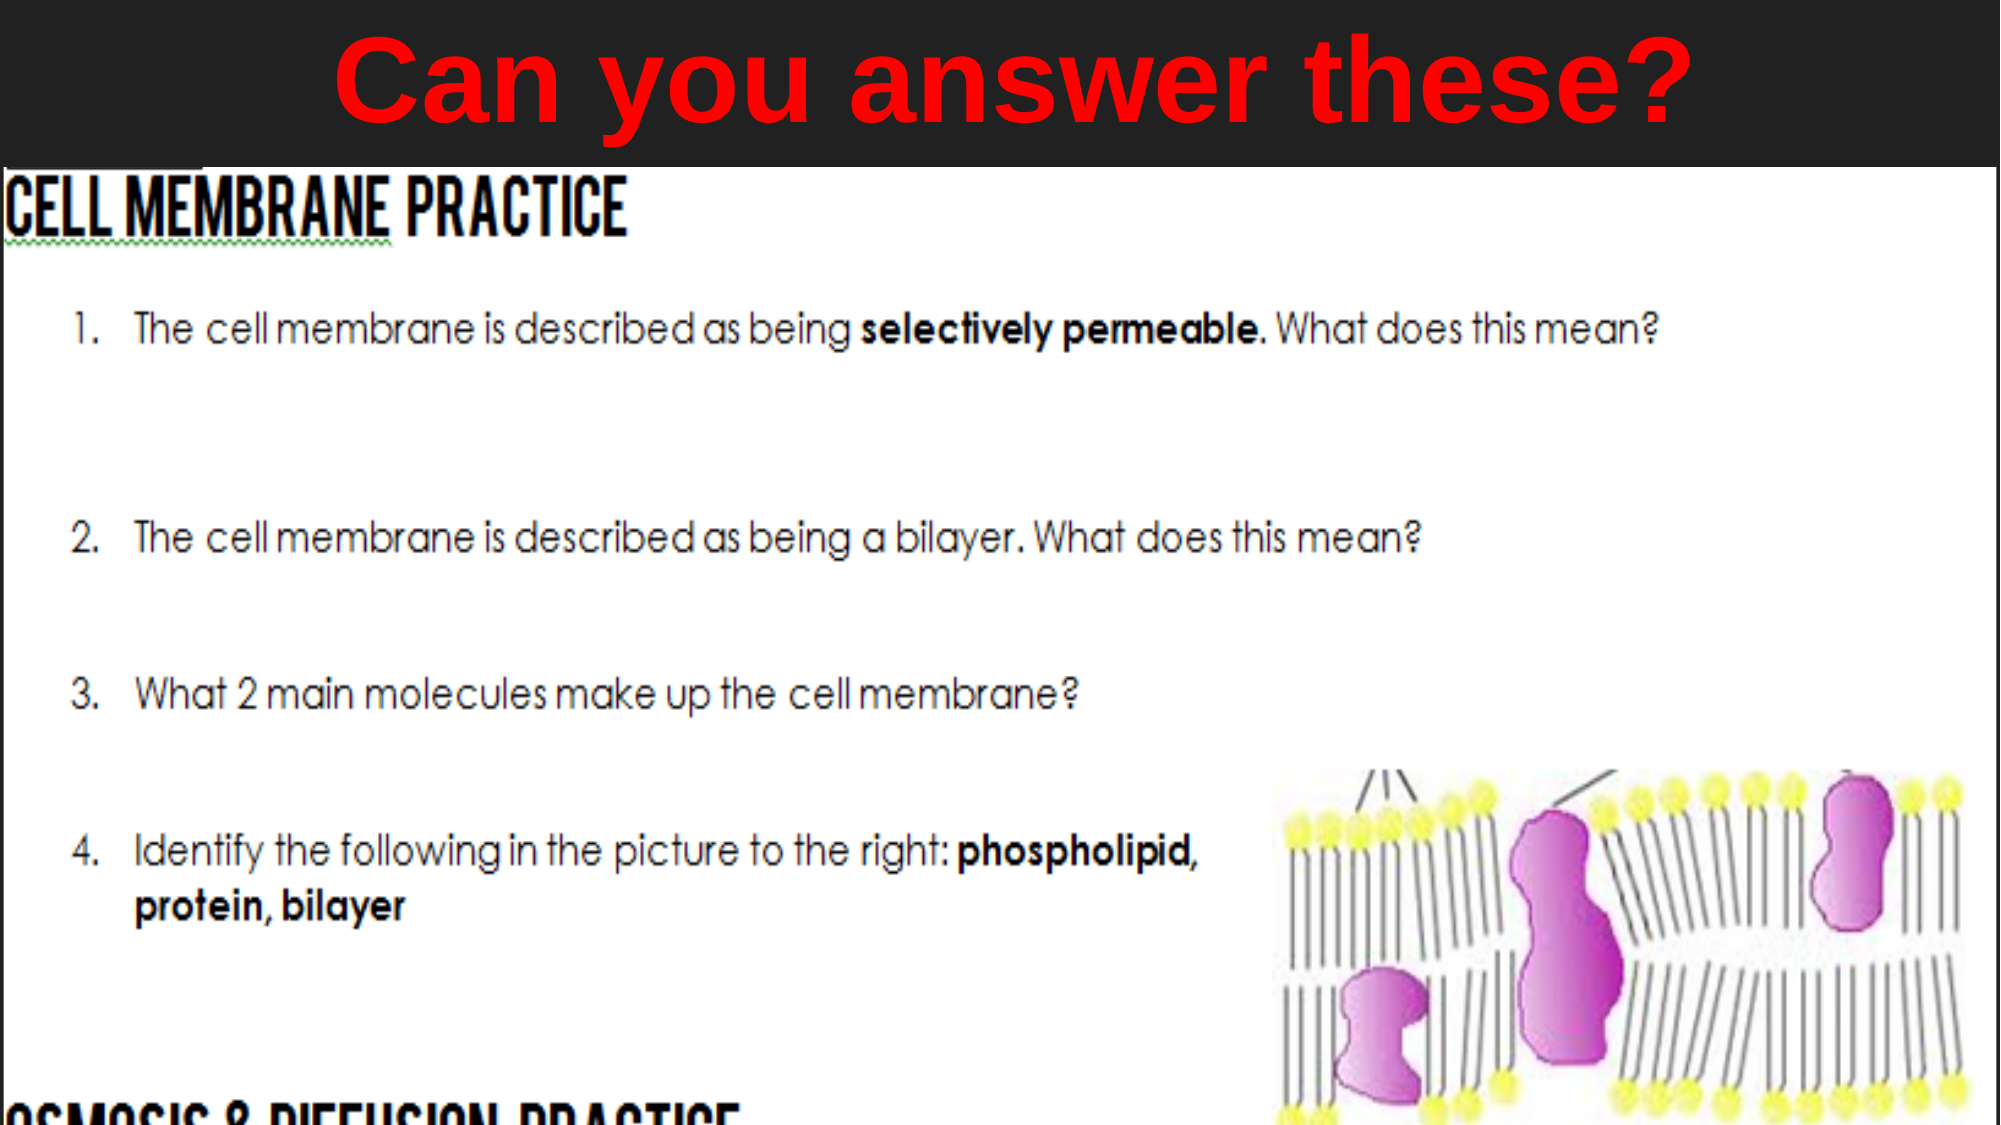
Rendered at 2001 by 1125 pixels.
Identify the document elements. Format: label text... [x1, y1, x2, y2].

picture [3, 167, 1997, 1125]
title Can you answer these? [115, 0, 1916, 165]
